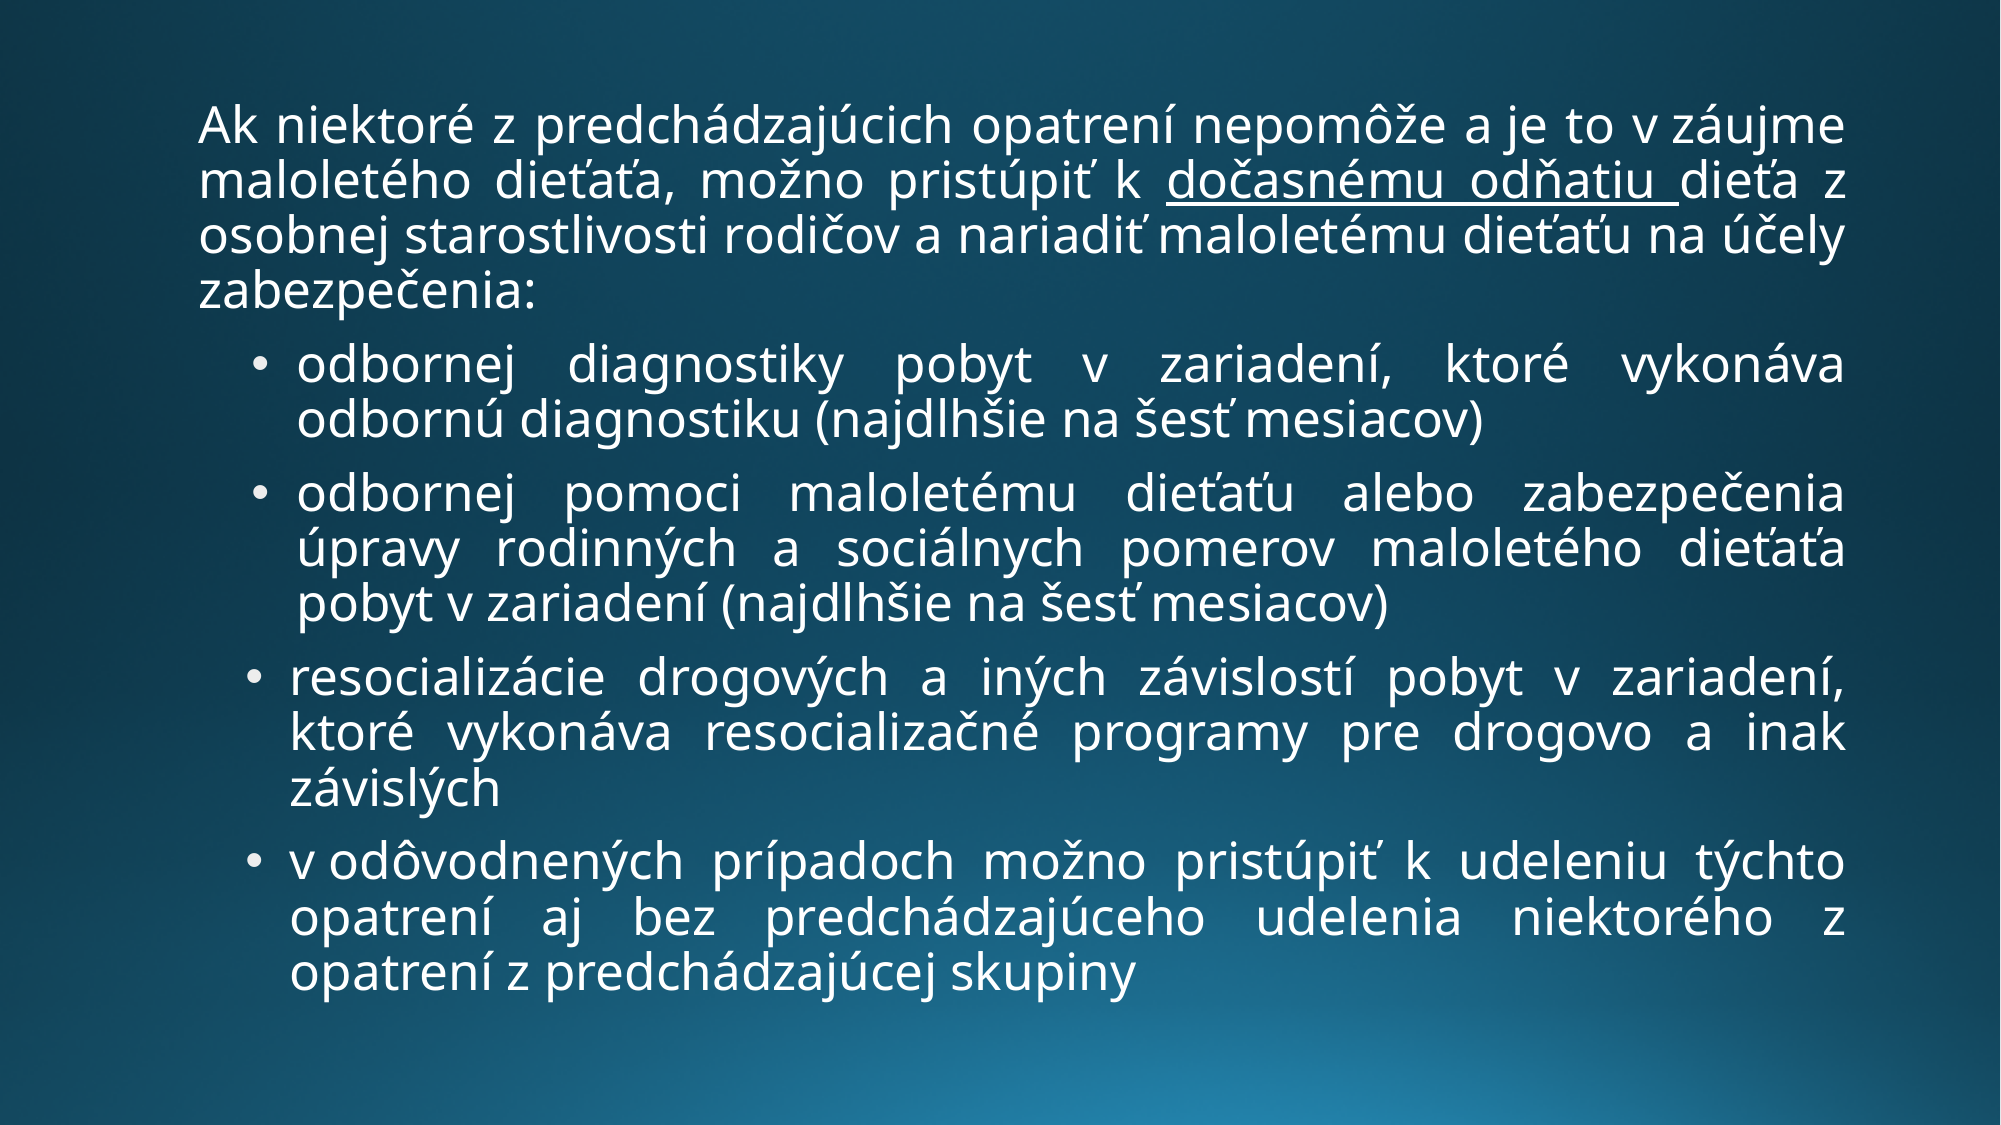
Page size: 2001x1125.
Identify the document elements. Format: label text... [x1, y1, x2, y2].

list Ak niektoré z predchádzajúcich opatrení nepomôže a je to v záujme maloletého dieťaťa, možno pristúpiť k dočasnému odňatiu dieťa z osobnej starostlivosti rodičov a nariadiť maloletému dieťaťu na účely zabezpečenia: odbornej diagnostiky pobyt v zariadení, ktoré vykonáva odbornú diagnostiku (najdlhšie na šesť mesiacov) odbornej pomoci maloletému dieťaťu alebo zabezpečenia úpravy rodinných a sociálnych pomerov maloletého dieťaťa pobyt v zariadení (najdlhšie na šesť mesiacov) resocializácie drogových a iných závislostí pobyt v zariadení, ktoré vykonáva resocializačné programy pre drogovo a inak závislých v odôvodnených prípadoch možno pristúpiť k udeleniu týchto opatrení aj bez predchádzajúceho udelenia niektorého z opatrení z predchádzajúcej skupiny [183, 91, 1863, 1014]
picture [0, 0, 2001, 1125]
